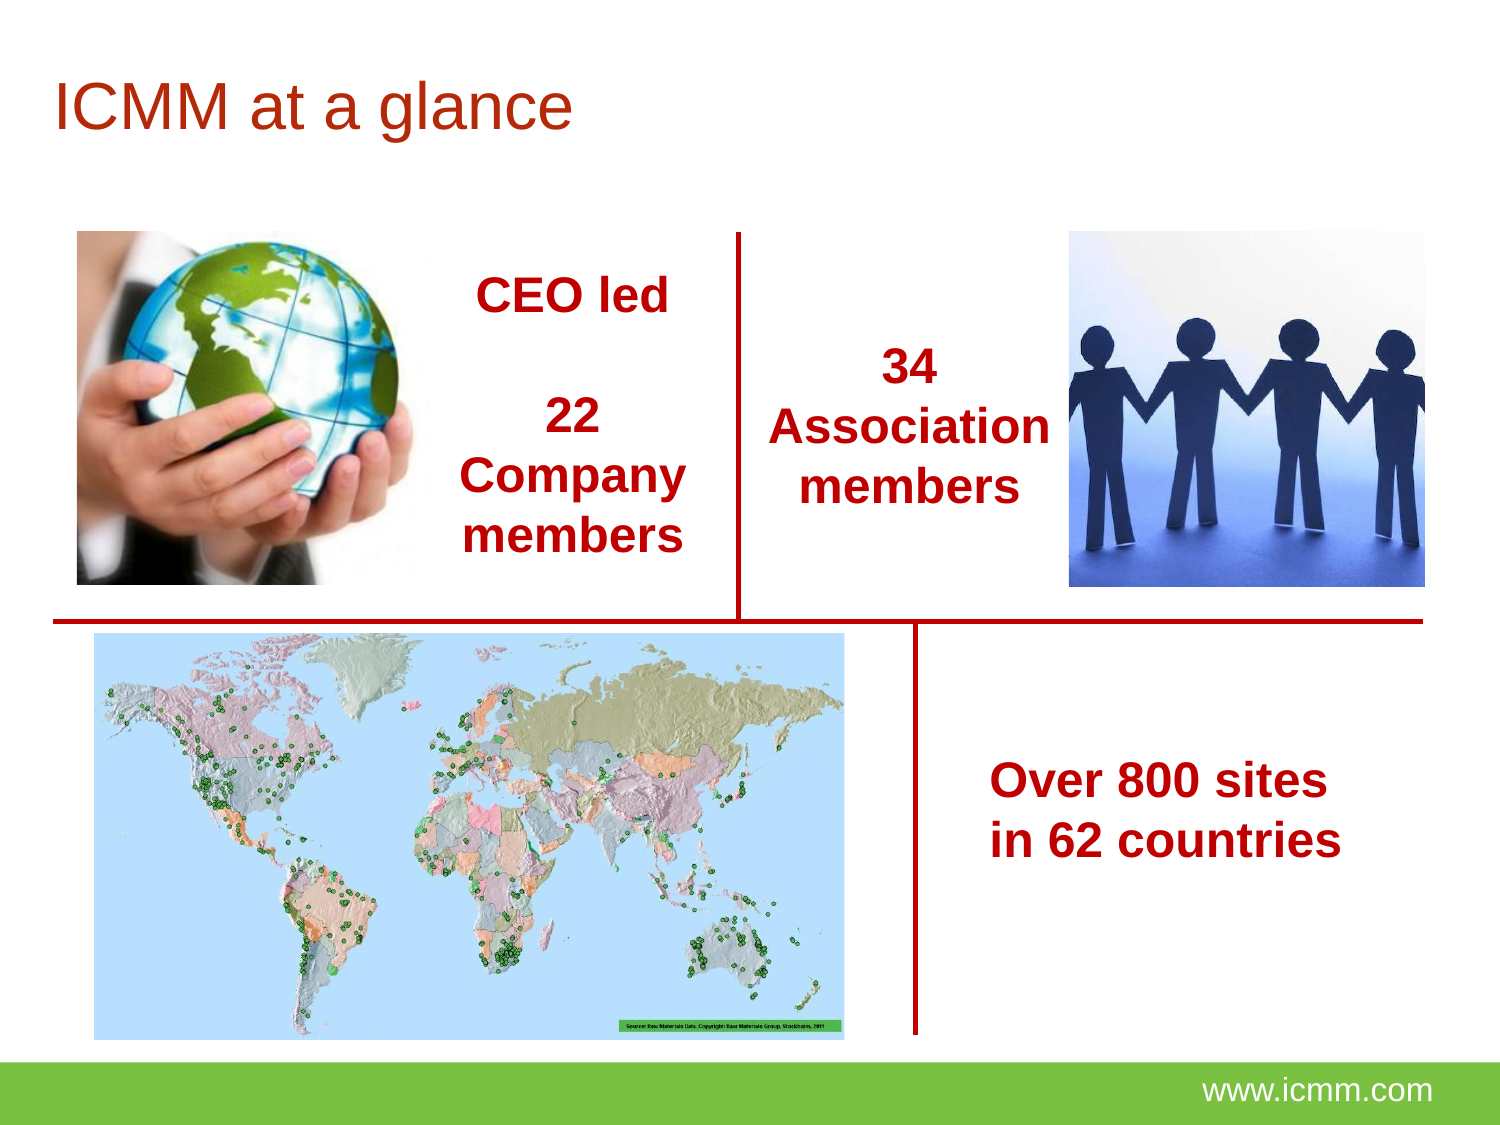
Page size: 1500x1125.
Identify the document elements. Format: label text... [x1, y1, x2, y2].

text_box [94, 633, 845, 1040]
title ICMM at a glance [53, 62, 1432, 251]
text_box [1068, 231, 1425, 587]
text_box [76, 231, 431, 585]
text_box CEO led 22 Company members [419, 255, 727, 571]
text_box Over 800 sites in 62 countries [974, 739, 1388, 875]
text_box 34 Association members [749, 326, 1069, 522]
footer www.icmm.com [961, 1068, 1435, 1125]
